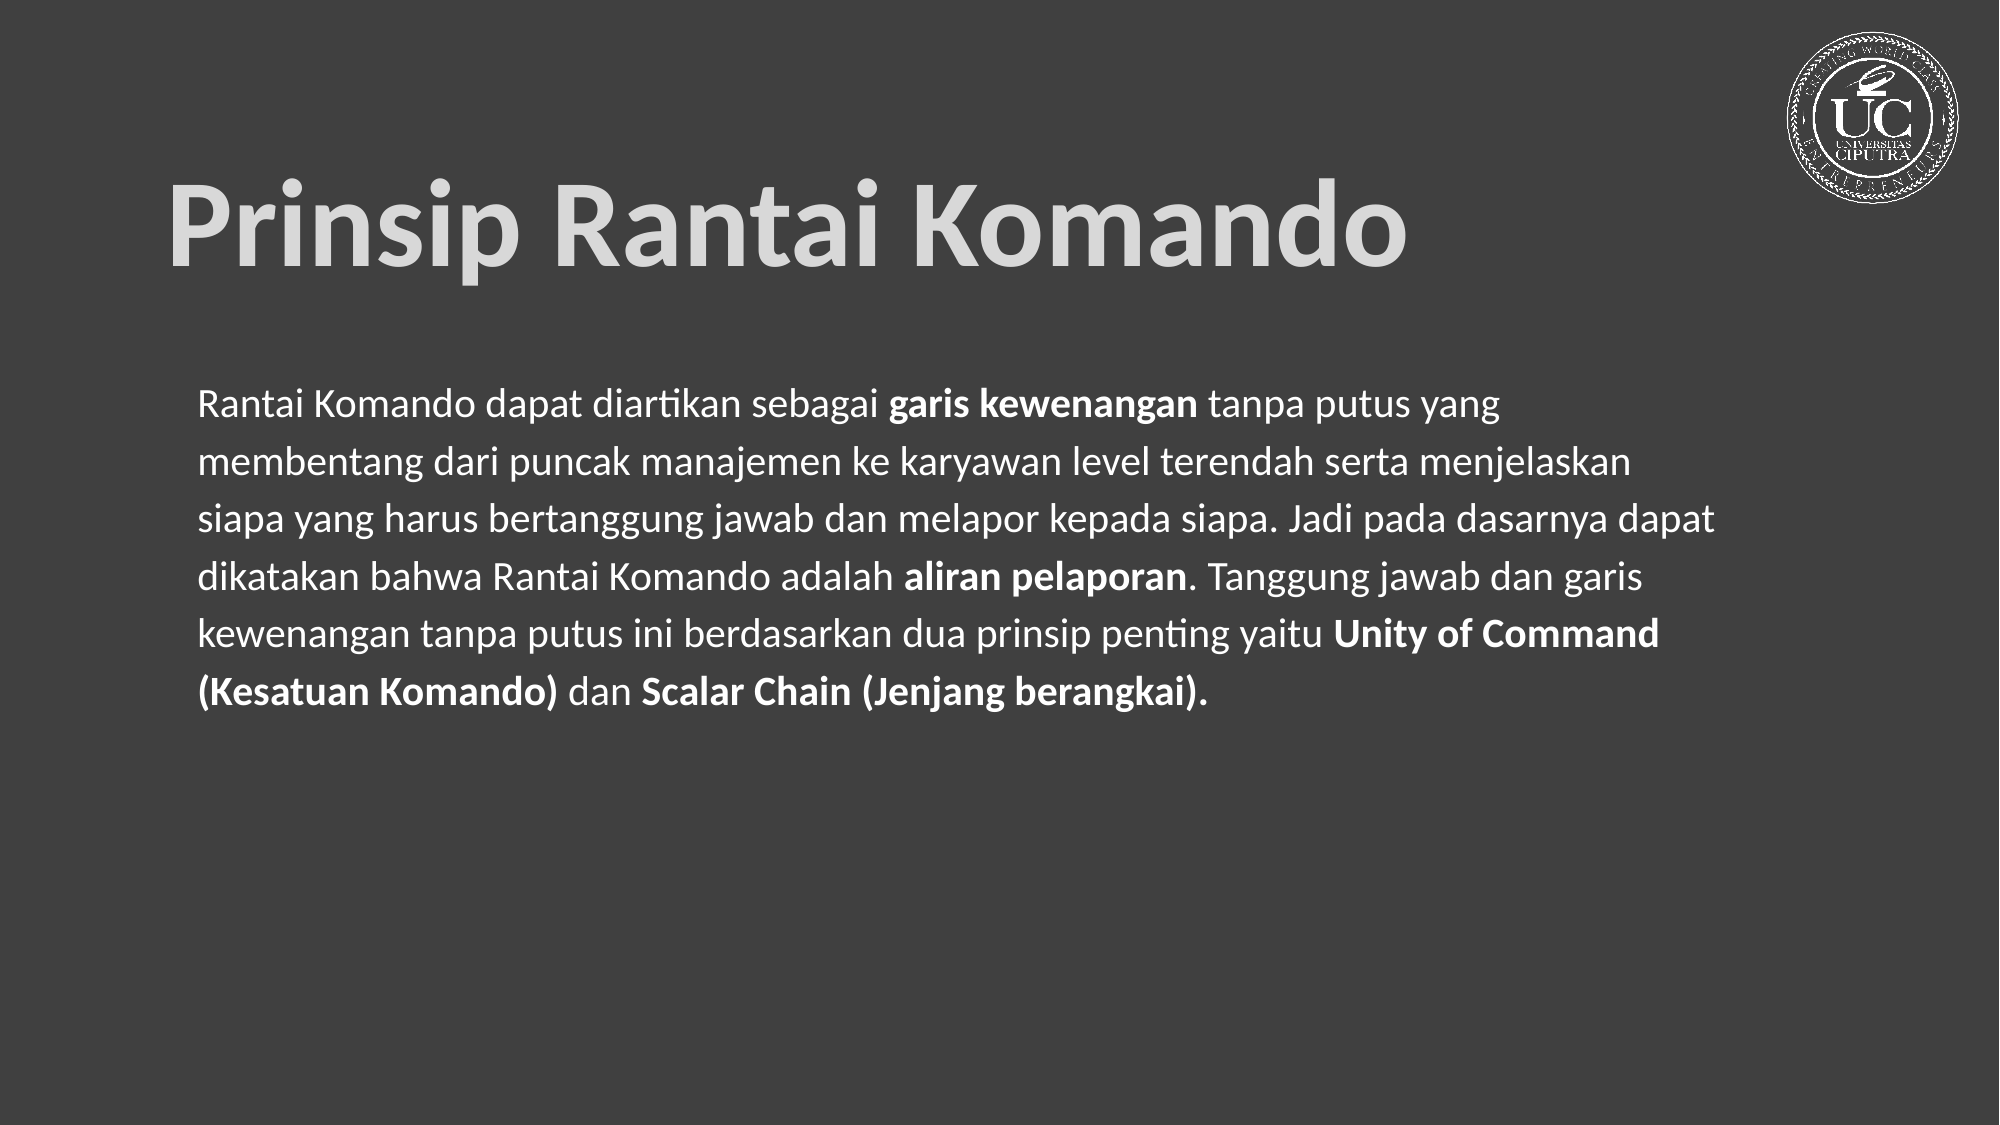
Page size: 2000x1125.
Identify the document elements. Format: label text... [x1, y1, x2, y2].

text_box Prinsip Rantai Komando [147, 131, 1740, 291]
picture [1782, 27, 1963, 208]
text_box Rantai Komando dapat diartikan sebagai garis kewenangan tanpa putus yang membentang dari puncak manajemen ke karyawan level terendah serta menjelaskan siapa yang harus bertanggung jawab dan melapor kepada siapa. Jadi pada dasarnya dapat dikatakan bahwa Rantai Komando adalah aliran pelaporan. Tanggung jawab dan garis kewenangan tanpa putus ini berdasarkan dua prinsip penting yaitu Unity of Command (Kesatuan Komando) dan Scalar Chain (Jenjang berangkai). [182, 353, 1740, 779]
